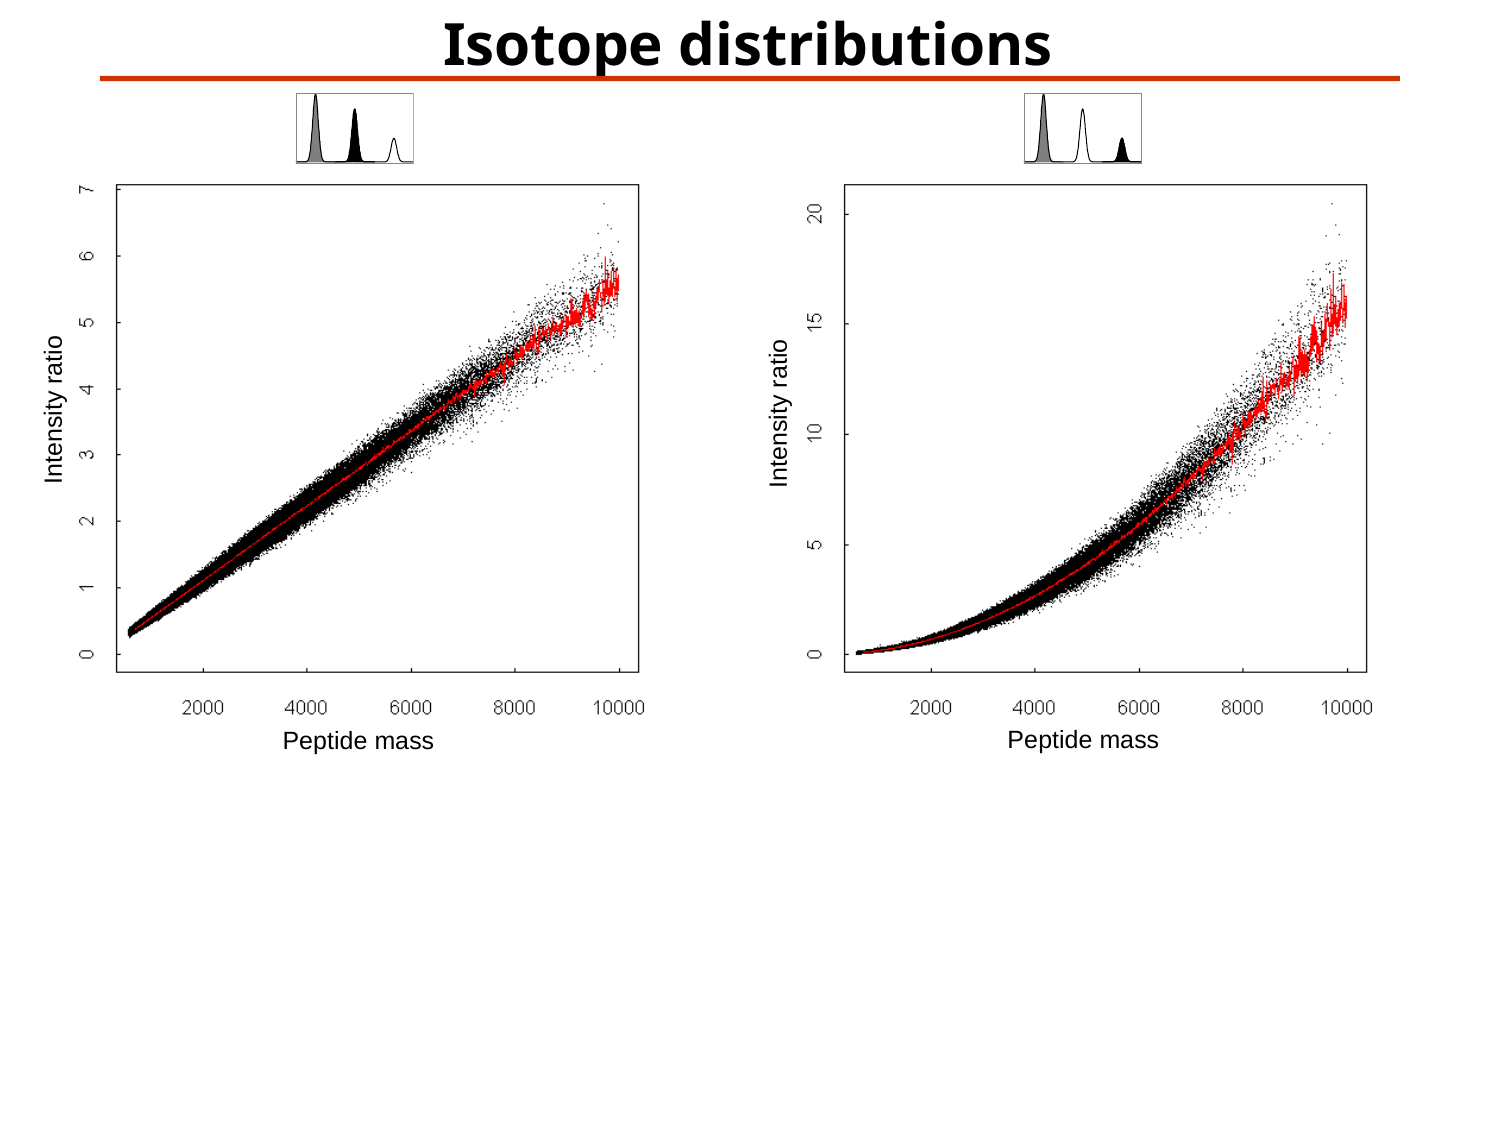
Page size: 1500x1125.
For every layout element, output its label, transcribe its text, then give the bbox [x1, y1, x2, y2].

text_box Peptide mass [267, 739, 450, 762]
picture [787, 92, 1379, 731]
text_box Intensity ratio [754, 324, 782, 504]
text_box Isotope distributions [428, 0, 1068, 78]
text_box Intensity ratio [29, 320, 54, 500]
picture [59, 92, 651, 731]
text_box Peptide mass [992, 739, 1175, 761]
text_box Isotope distributions [428, 79, 1068, 85]
